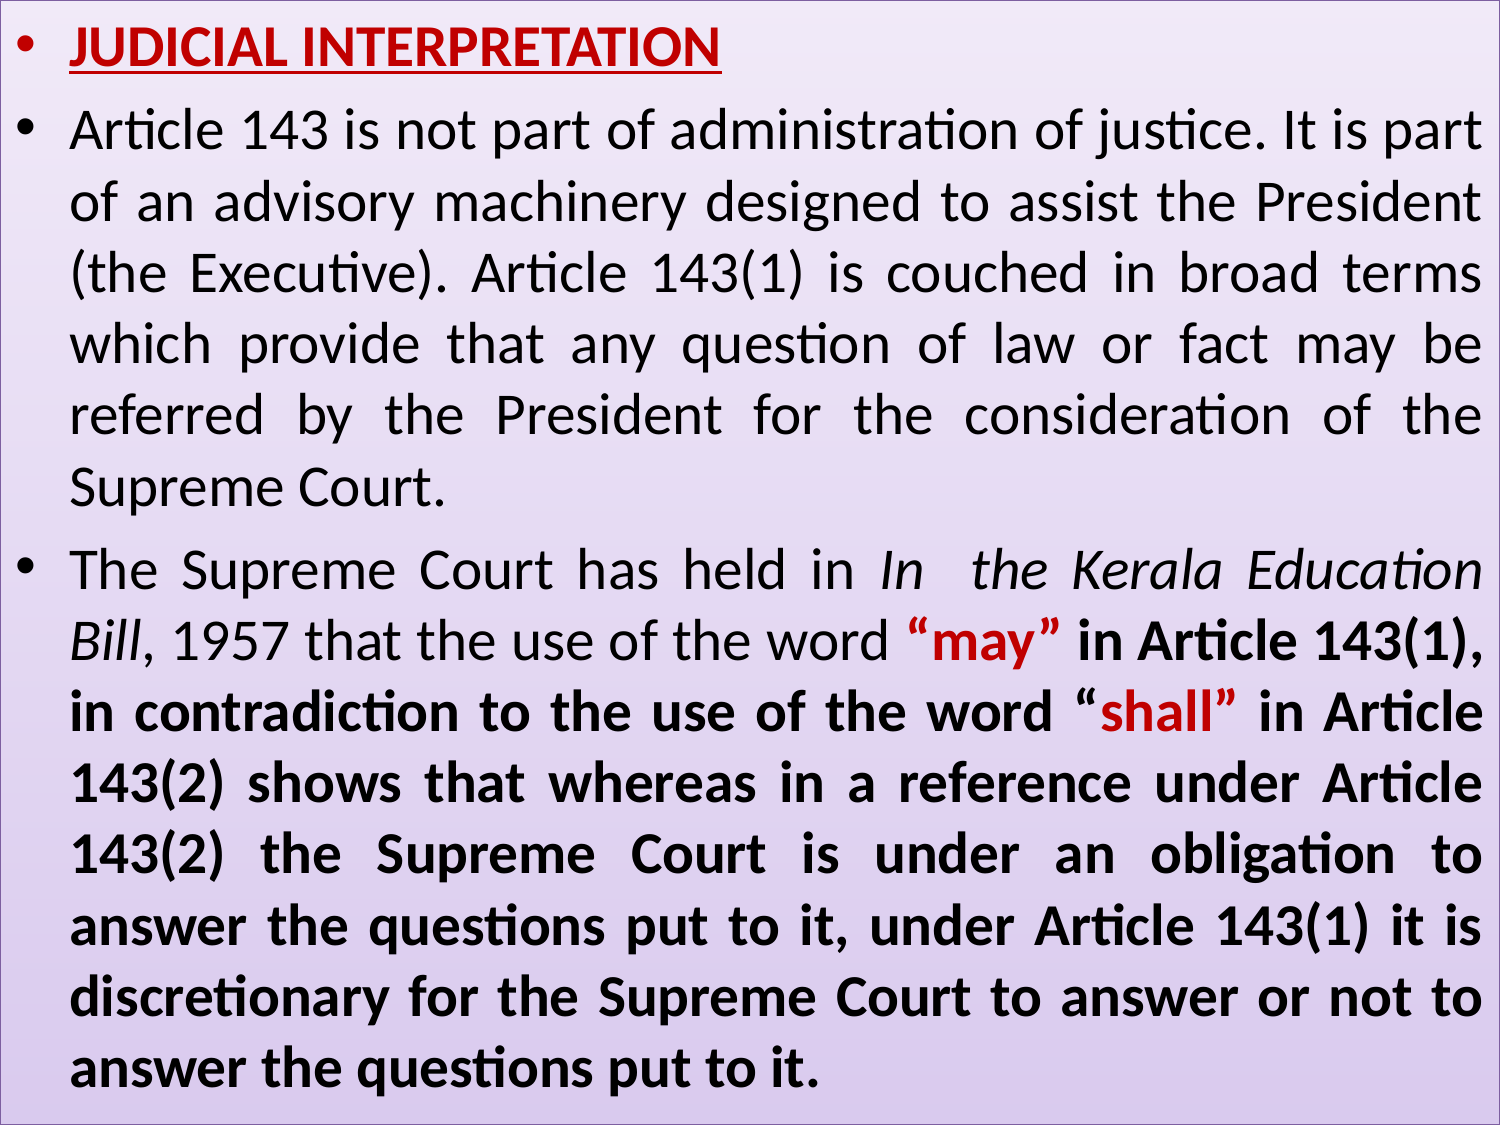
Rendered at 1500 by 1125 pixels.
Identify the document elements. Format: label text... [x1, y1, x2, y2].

list JUDICIAL INTERPRETATION Article 143 is not part of administration of justice. It is part of an advisory machinery designed to assist the President (the Executive). Article 143(1) is couched in broad terms which provide that any question of law or fact may be referred by the President for the consideration of the Supreme Court. The Supreme Court has held in In the Kerala Education Bill, 1957 that the use of the word “may” in Article 143(1), in contradiction to the use of the word “shall” in Article 143(2) shows that whereas in a reference under Article 143(2) the Supreme Court is under an obligation to answer the questions put to it, under Article 143(1) it is discretionary for the Supreme Court to answer or not to answer the questions put to it. [0, 0, 1500, 1125]
footer Asim Kumar Saha, SRO -I [512, 1042, 988, 1103]
